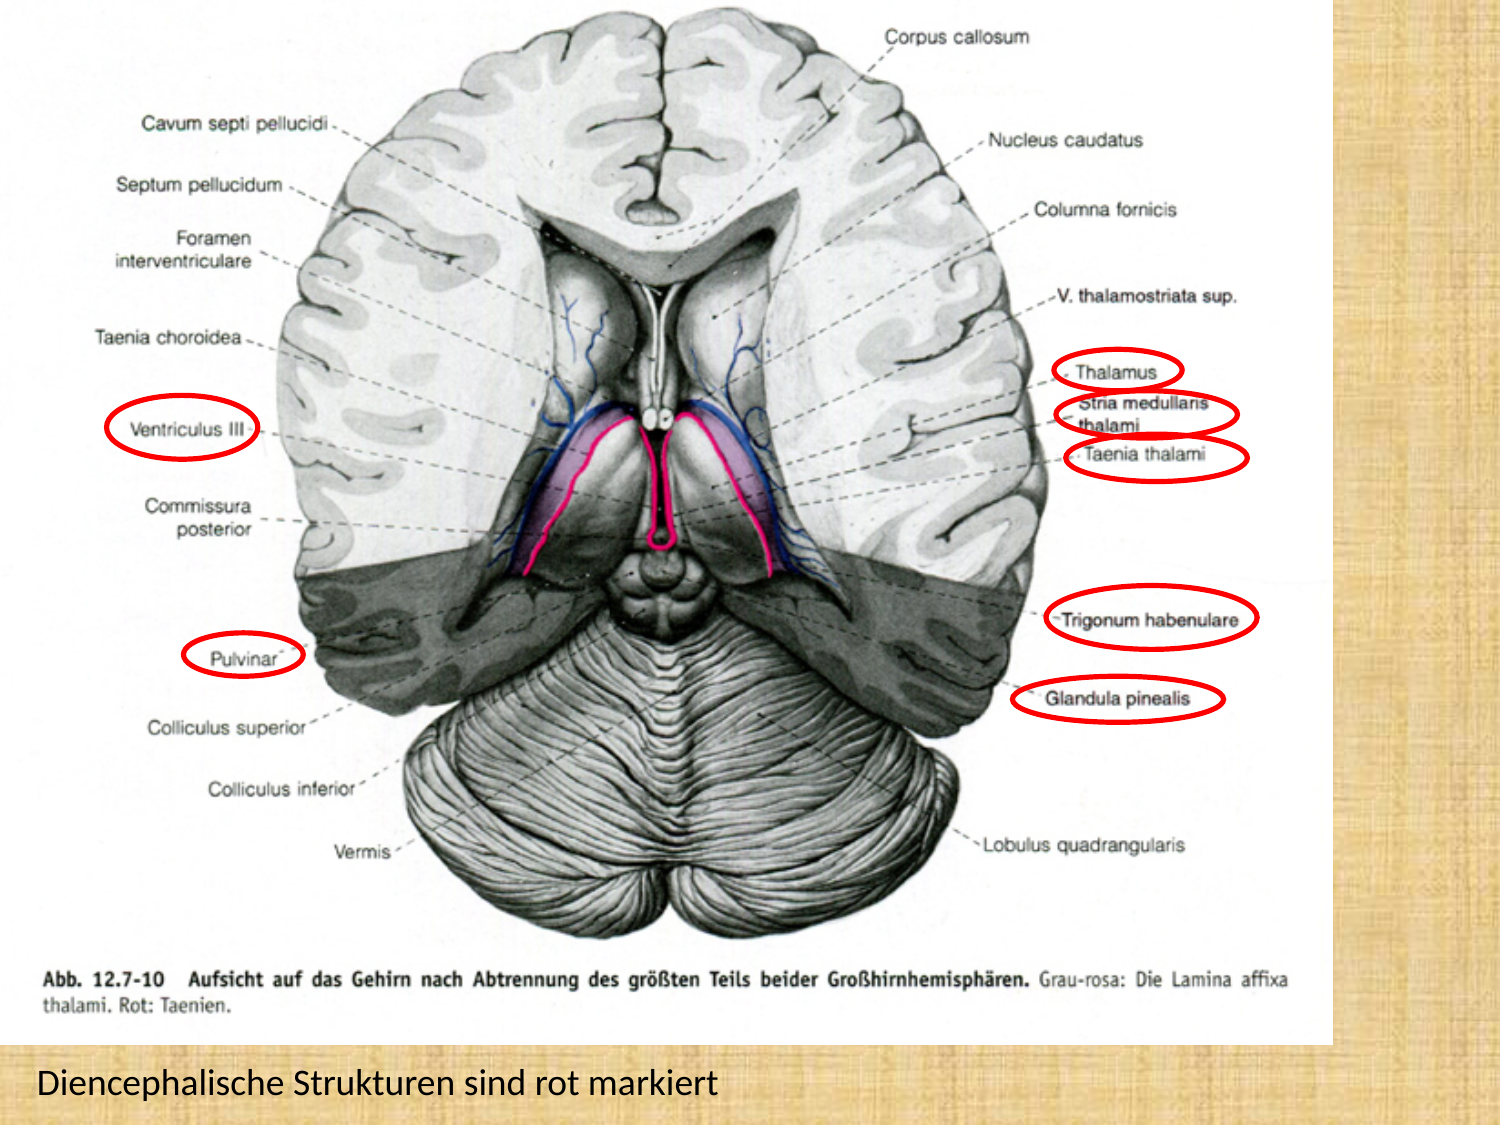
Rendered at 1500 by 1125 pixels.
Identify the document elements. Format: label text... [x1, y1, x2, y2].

text_box Diencephalische Strukturen sind rot markiert [22, 1050, 762, 1111]
picture [0, 0, 1500, 1125]
